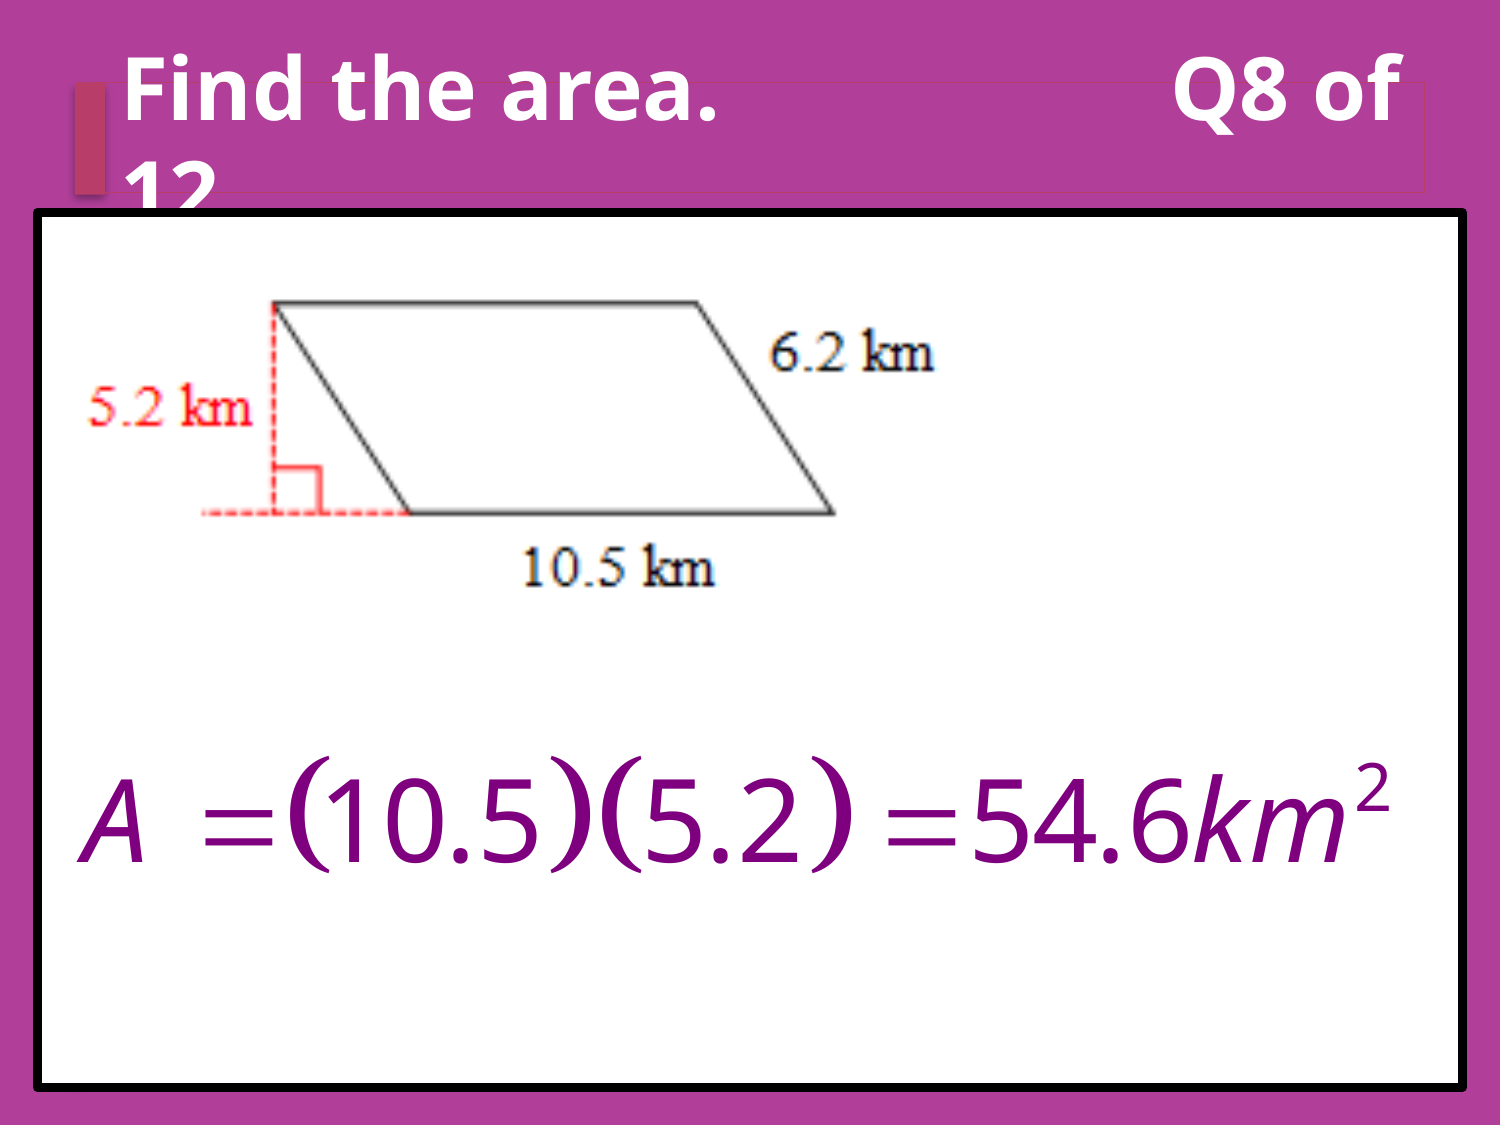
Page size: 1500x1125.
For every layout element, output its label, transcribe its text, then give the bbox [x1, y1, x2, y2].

text_box [33, 208, 1467, 1092]
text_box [62, 737, 1412, 931]
picture [74, 262, 974, 626]
title Find the area. Q8 of 12 [75, 82, 1425, 193]
